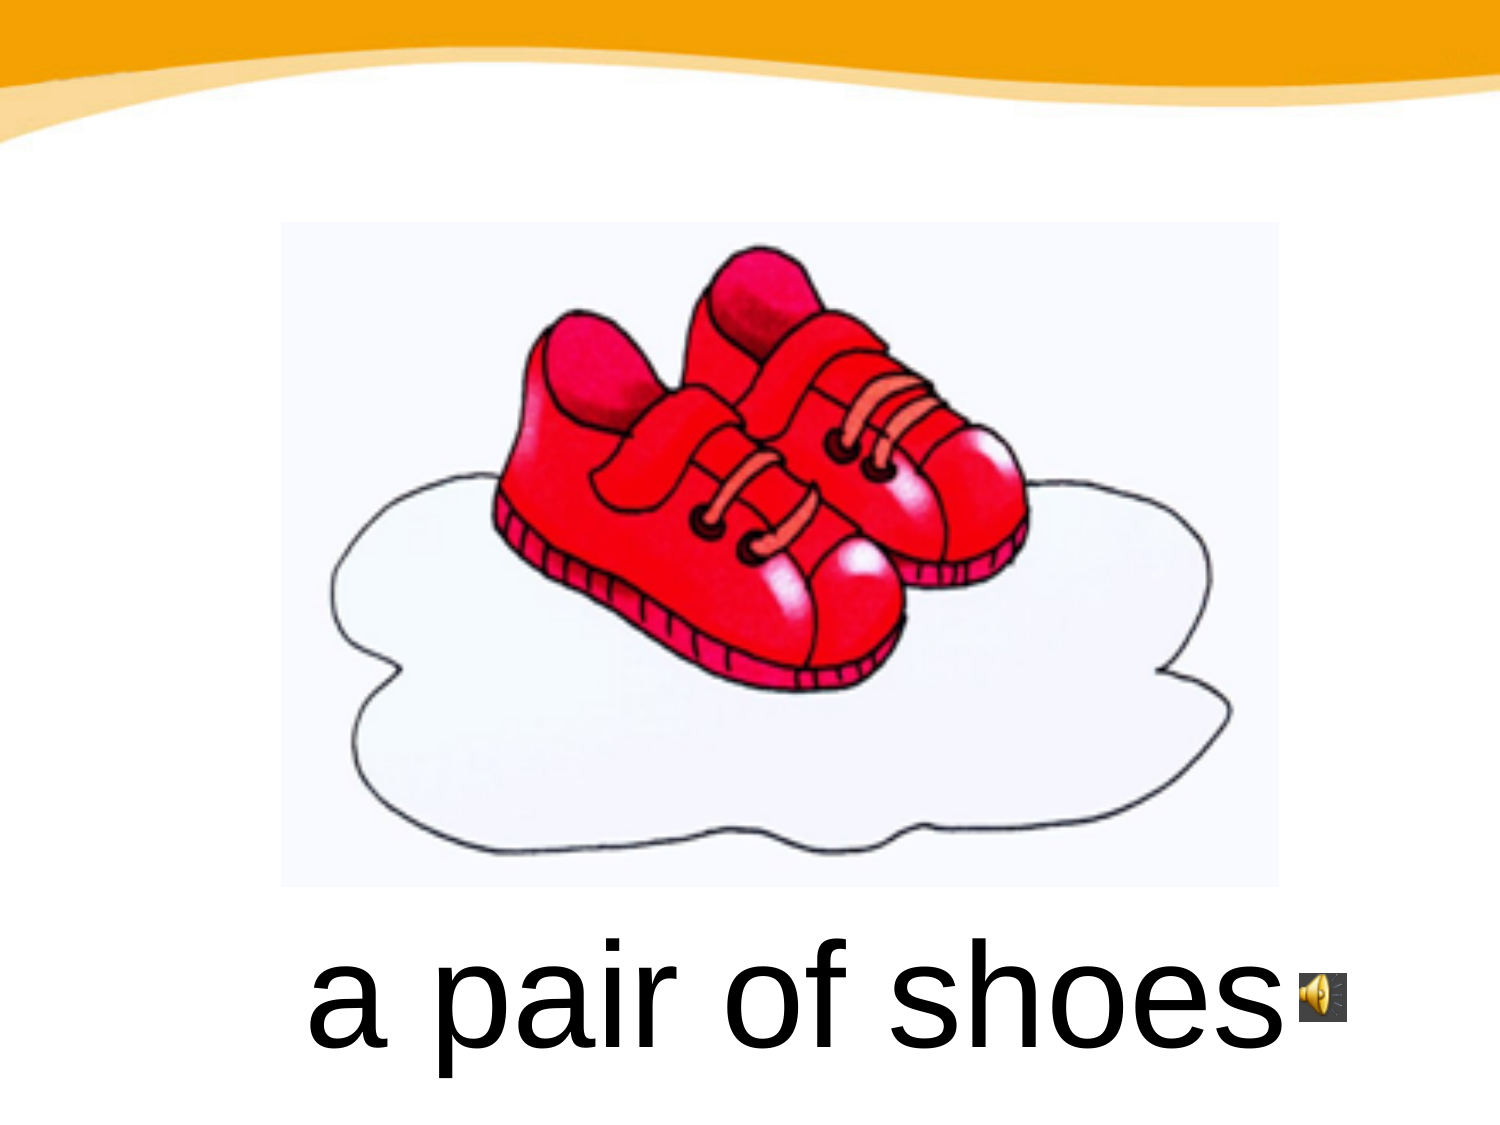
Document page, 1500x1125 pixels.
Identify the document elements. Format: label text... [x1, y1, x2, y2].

text_box a pair of shoes [234, 890, 1360, 1086]
picture [0, 0, 1500, 1125]
